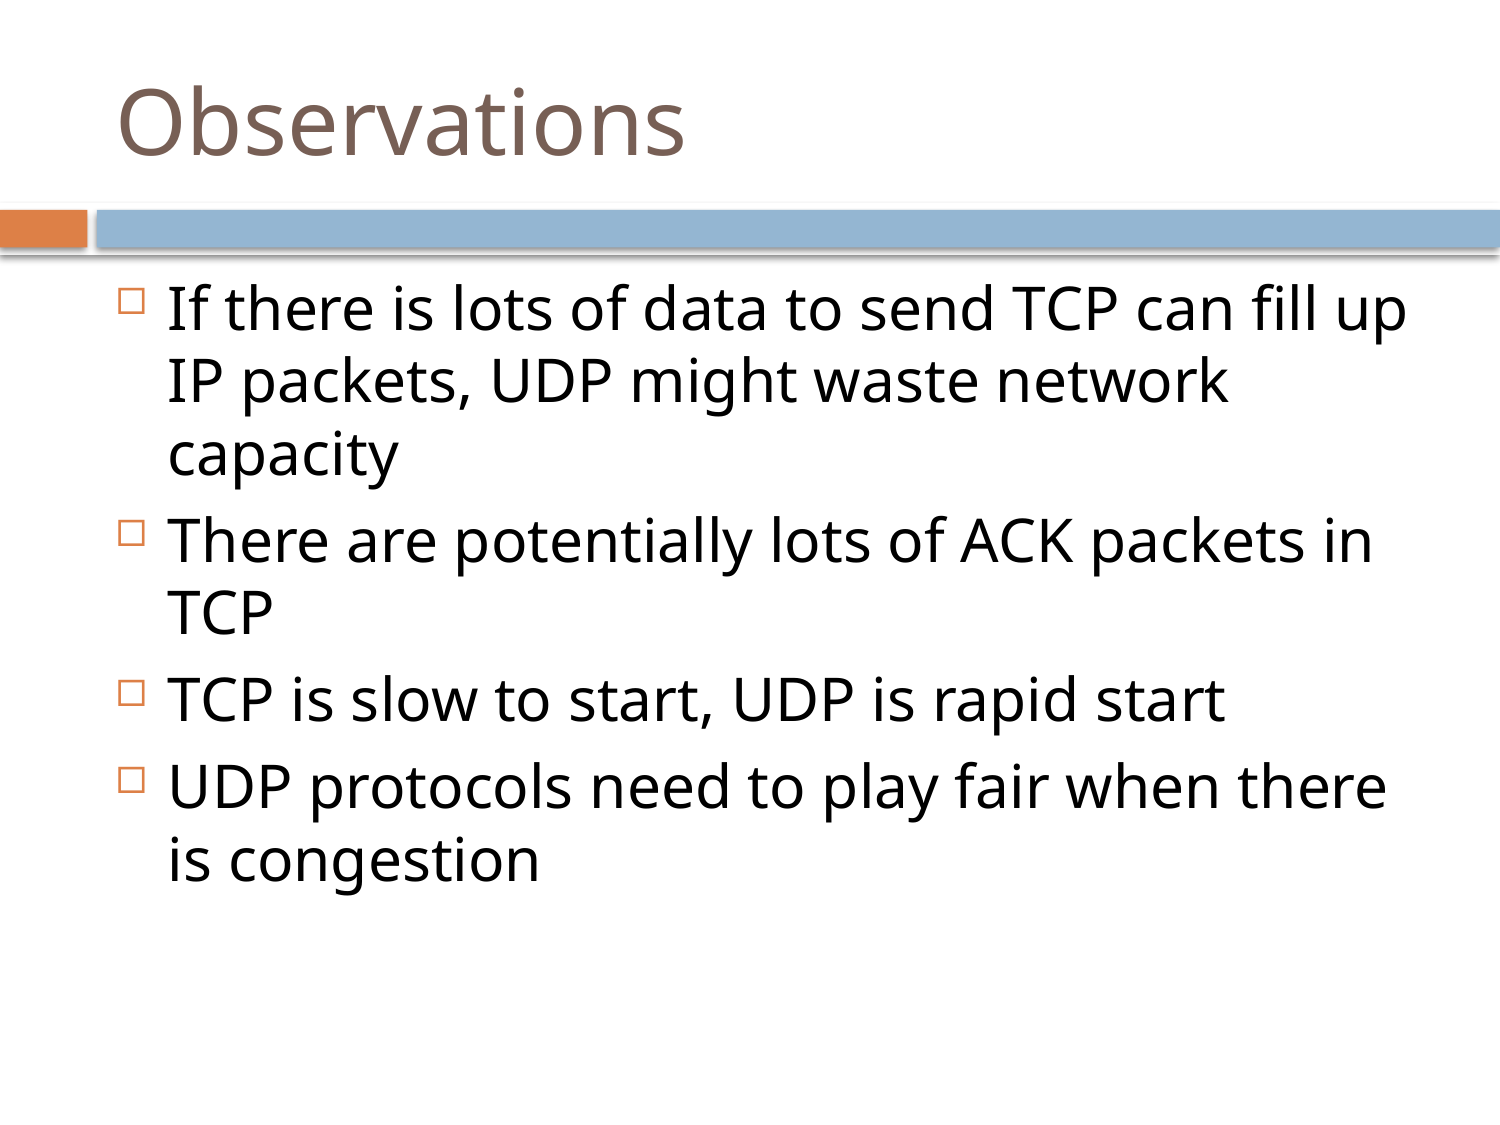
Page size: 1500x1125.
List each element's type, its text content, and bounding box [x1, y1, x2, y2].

title Observations [100, 37, 1438, 200]
list If there is lots of data to send TCP can fill up IP packets, UDP might waste network capacity There are potentially lots of ACK packets in TCP TCP is slow to start, UDP is rapid start UDP protocols need to play fair when there is congestion [100, 262, 1438, 1000]
